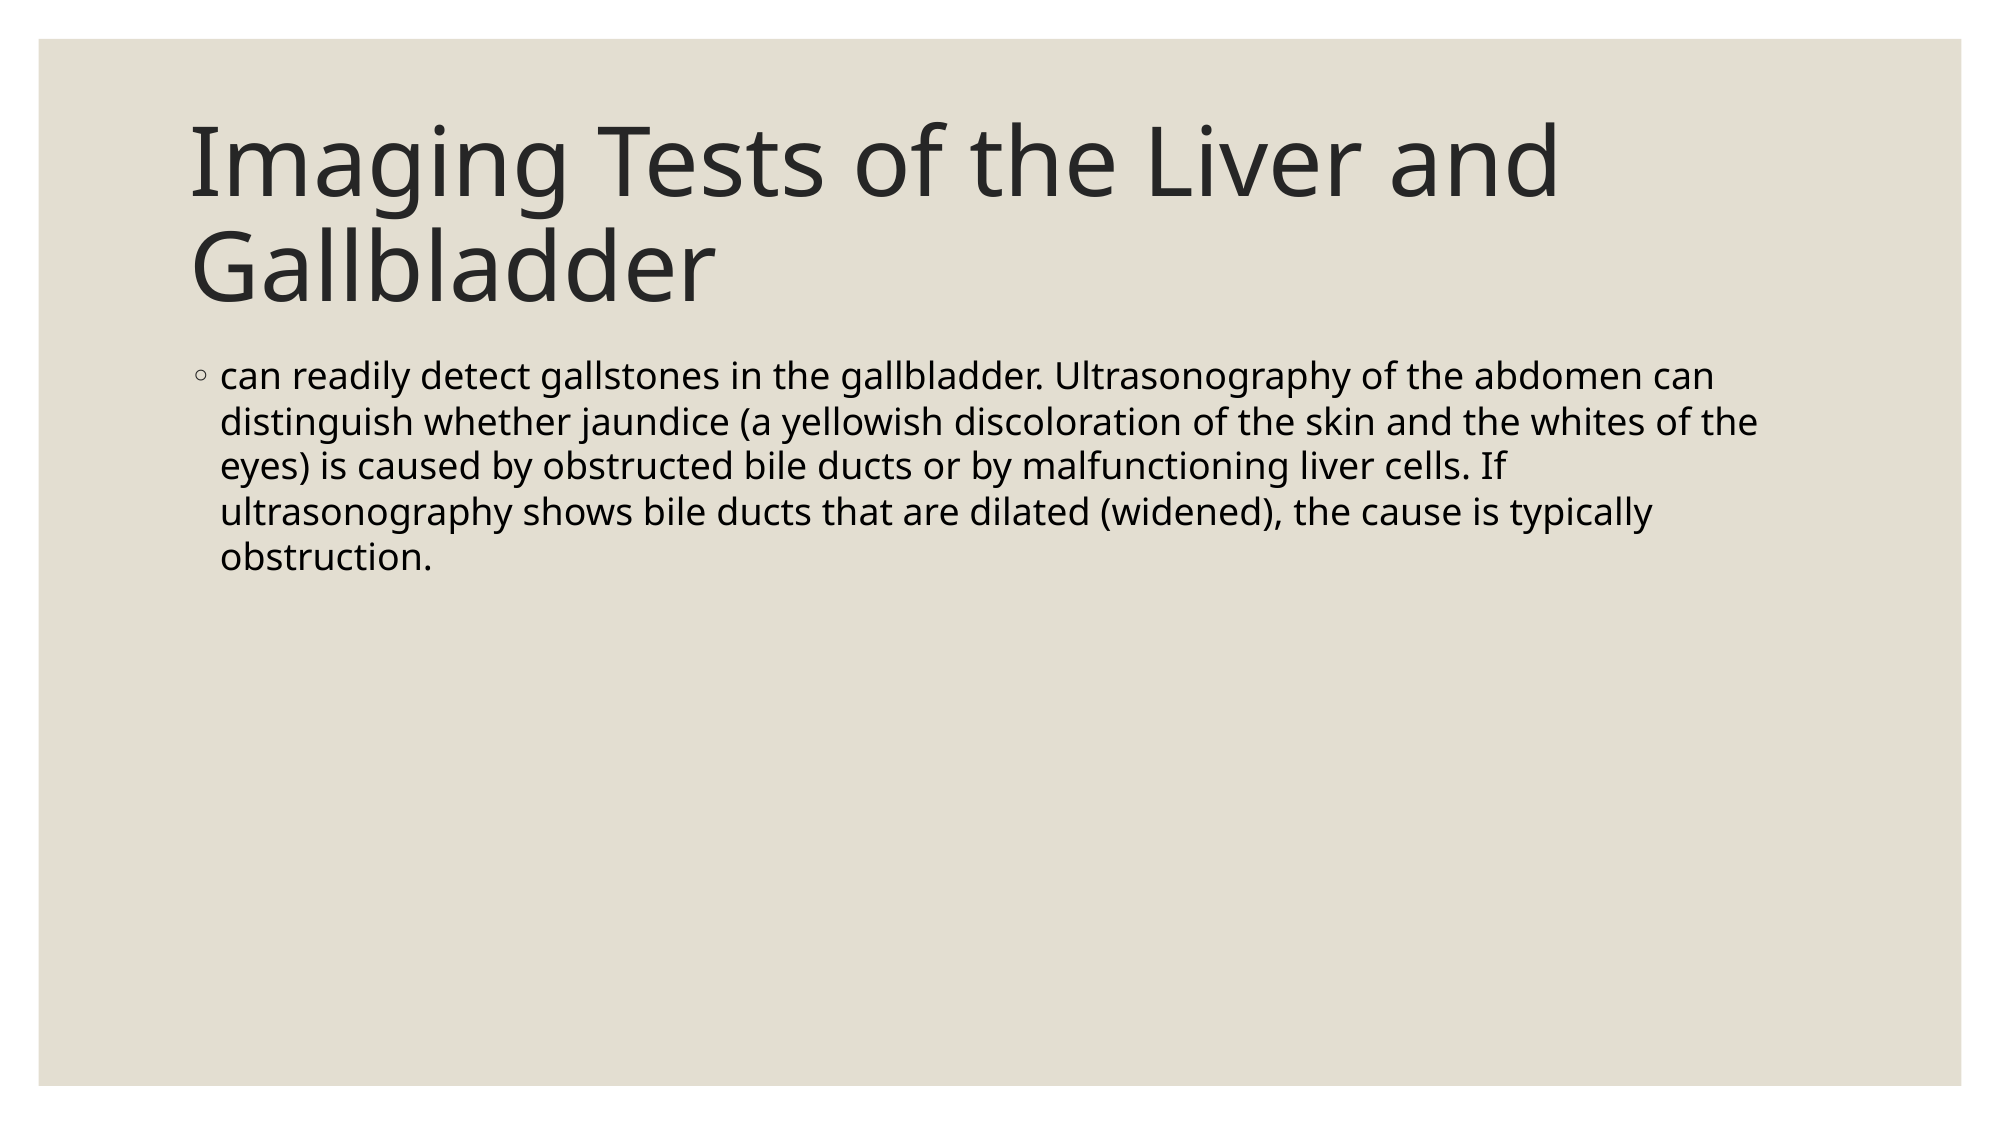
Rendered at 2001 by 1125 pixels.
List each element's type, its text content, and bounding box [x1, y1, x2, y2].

list can readily detect gallstones in the gallbladder. Ultrasonography of the abdomen can distinguish whether jaundice (a yellowish discoloration of the skin and the whites of the eyes) is caused by obstructed bile ducts or by malfunctioning liver cells. If ultrasonography shows bile ducts that are dilated (widened), the cause is typically obstruction. [174, 345, 1825, 990]
title Imaging Tests of the Liver and Gallbladder [174, 105, 1825, 331]
